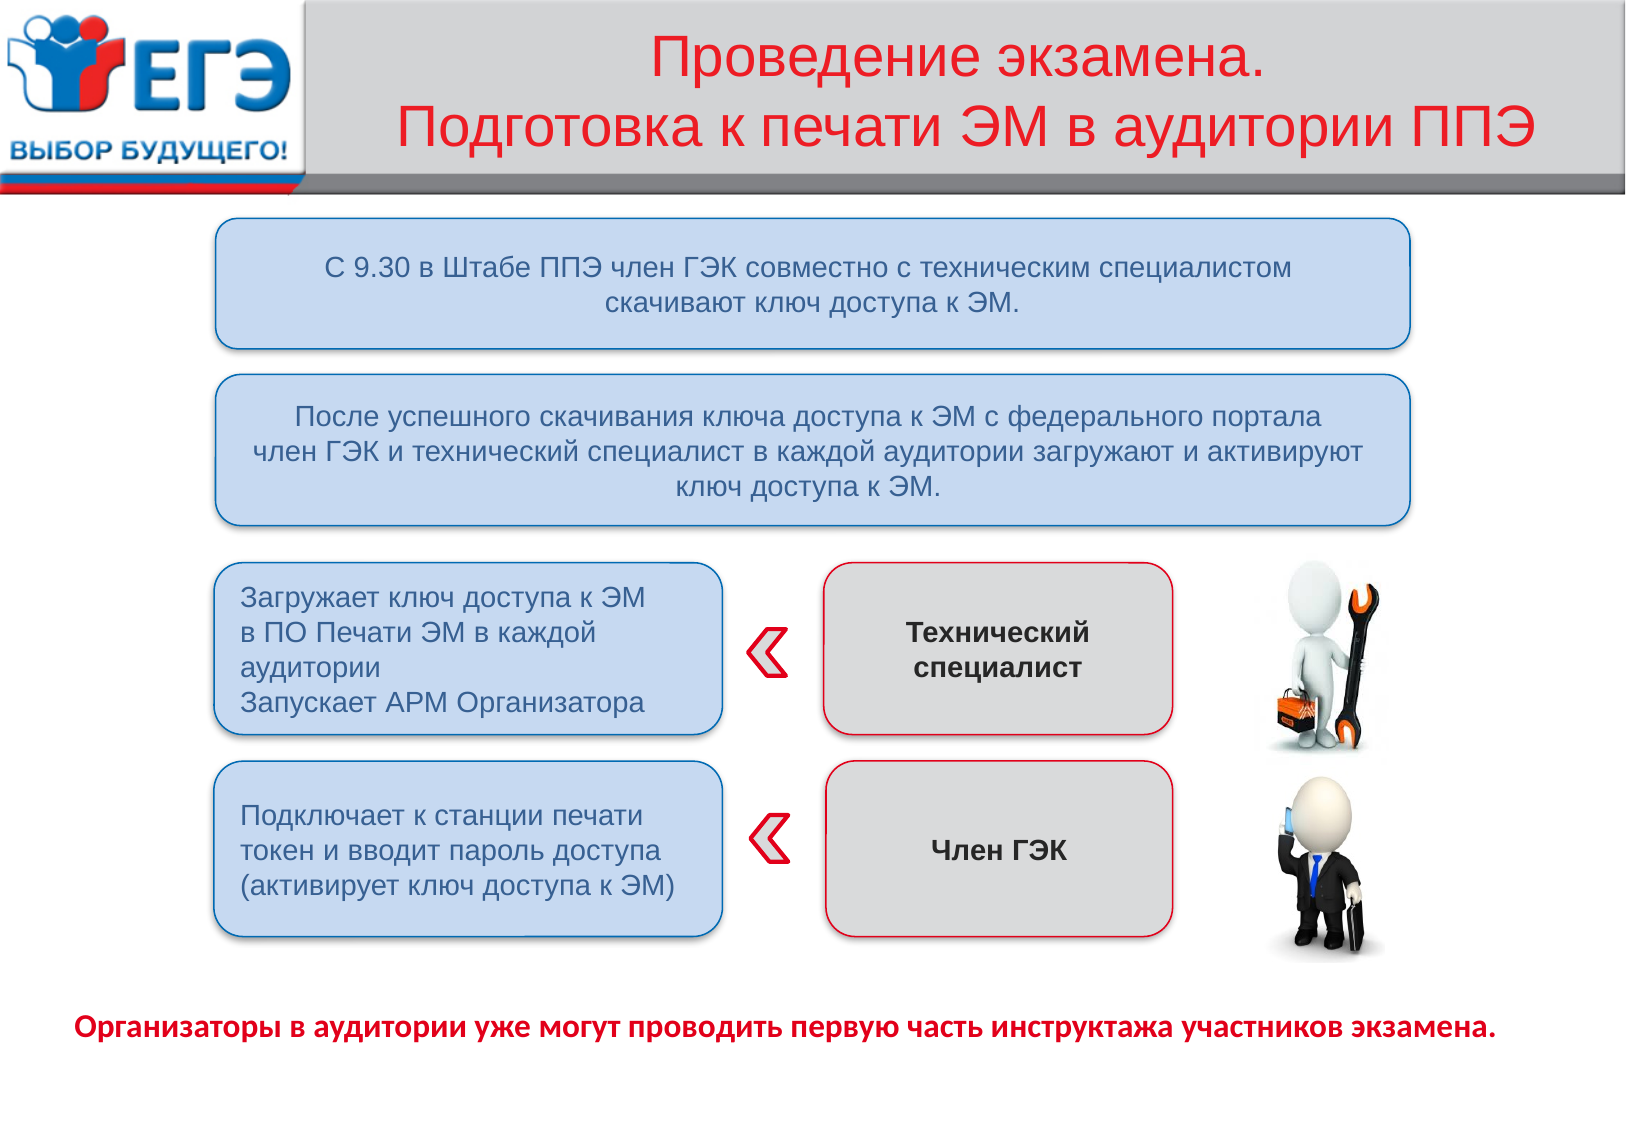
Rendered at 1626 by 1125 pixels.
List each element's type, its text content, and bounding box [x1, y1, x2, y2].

text_box Член ГЭК [825, 760, 1174, 938]
picture [0, 0, 1626, 1125]
text_box С 9.30 в Штабе ППЭ член ГЭК совместно с техническим специалистом скачивают ключ доступа к ЭМ. [214, 217, 1411, 350]
title Проведение экзамена. Подготовка к печати ЭМ в аудитории ППЭ [308, 0, 1625, 176]
text_box [748, 812, 791, 864]
text_box Организаторы в аудитории уже могут проводить первую часть инструктажа участников экзамена. [31, 995, 1542, 1053]
text_box Подключает к станции печати токен и вводит пароль доступа (активирует ключ доступа к ЭМ) [213, 760, 724, 938]
text_box После успешного скачивания ключа доступа к ЭМ с федерального портала член ГЭК и технический специалист в каждой аудитории загружают и активируют ключ доступа к ЭМ. [214, 373, 1411, 527]
text_box Технический специалист [822, 561, 1174, 736]
text_box [746, 627, 788, 678]
text_box Загружает ключ доступа к ЭМ в ПО Печати ЭМ в каждой аудитории Запускает АРМ Организатора [213, 561, 724, 736]
